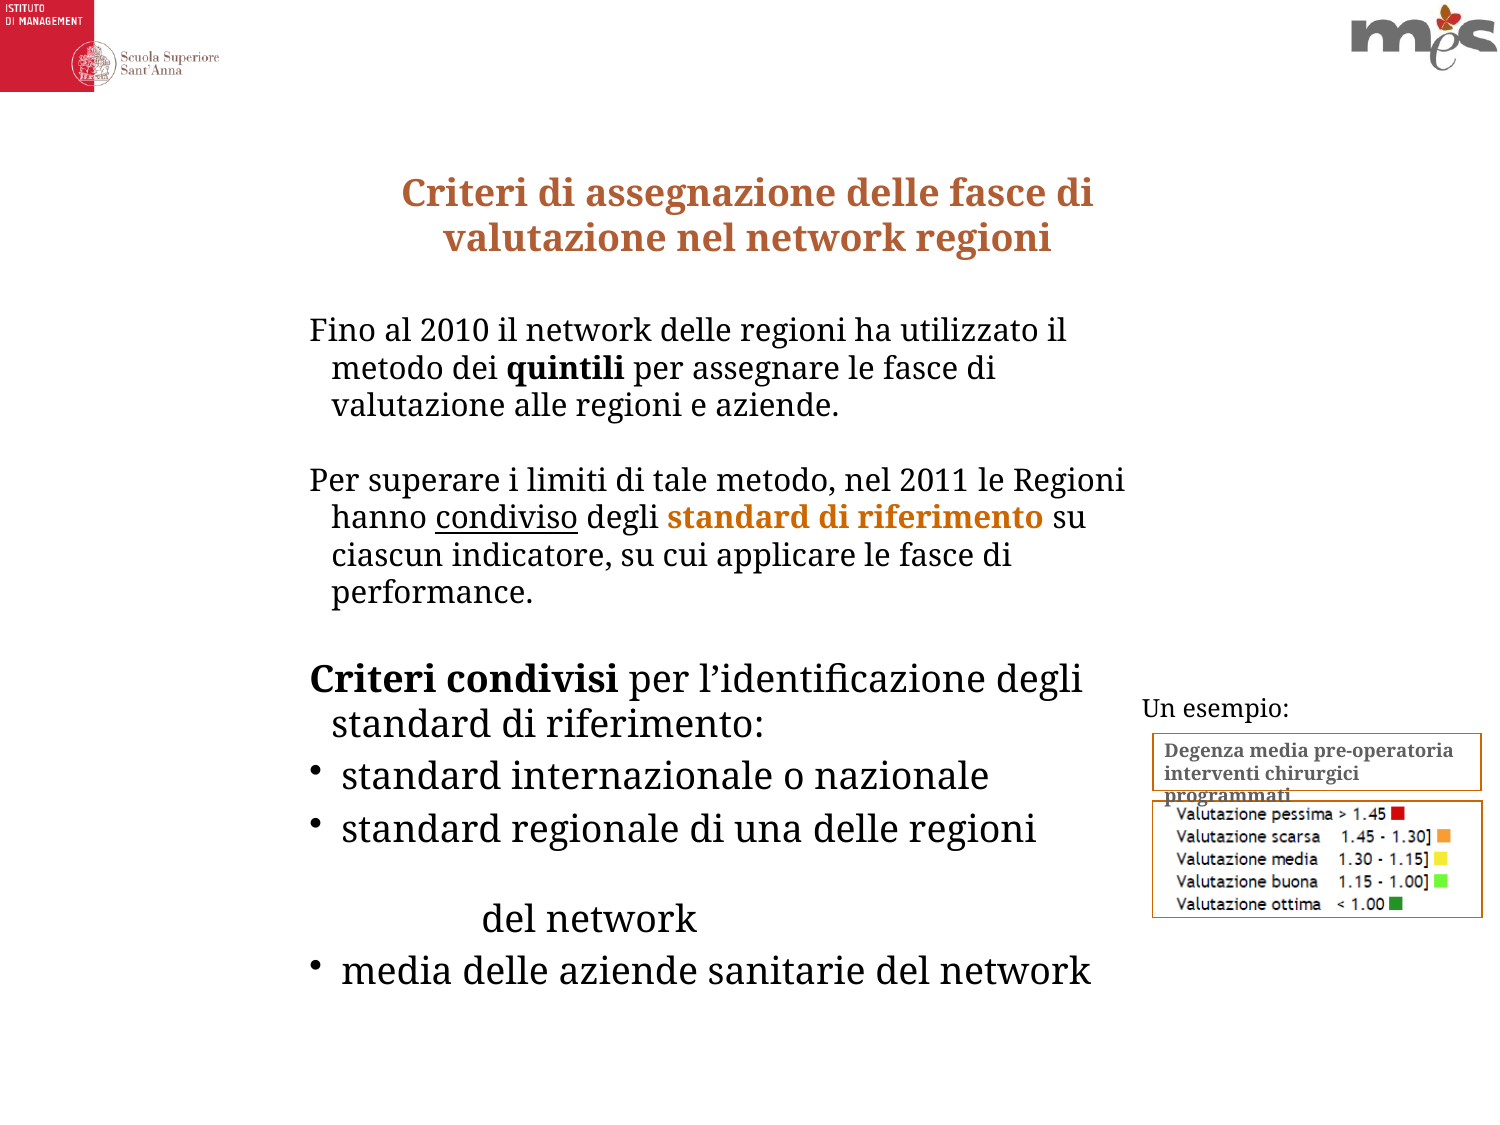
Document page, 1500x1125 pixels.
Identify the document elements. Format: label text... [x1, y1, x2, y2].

picture [1153, 801, 1482, 917]
text_box Un esempio: [1130, 686, 1302, 728]
text_box Fino al 2010 il network delle regioni ha utilizzato il metodo dei quintili per assegnare le fasce di valutazione alle regioni e aziende. Per superare i limiti di tale metodo, nel 2011 le Regioni hanno condiviso degli standard di riferimento su ciascun indicatore, su cui applicare le fasce di performance. Criteri condivisi per l’identificazione degli standard di riferimento: standard internazionale o nazionale standard regionale di una delle regioni del network media delle aziende sanitarie del network [298, 304, 1185, 1043]
picture [0, 0, 219, 92]
text_box Criteri di assegnazione delle fasce di valutazione nel network regioni [342, 163, 1154, 265]
picture [1339, 0, 1500, 77]
text_box Degenza media pre-operatoria interventi chirurgici programmati [1153, 733, 1481, 791]
